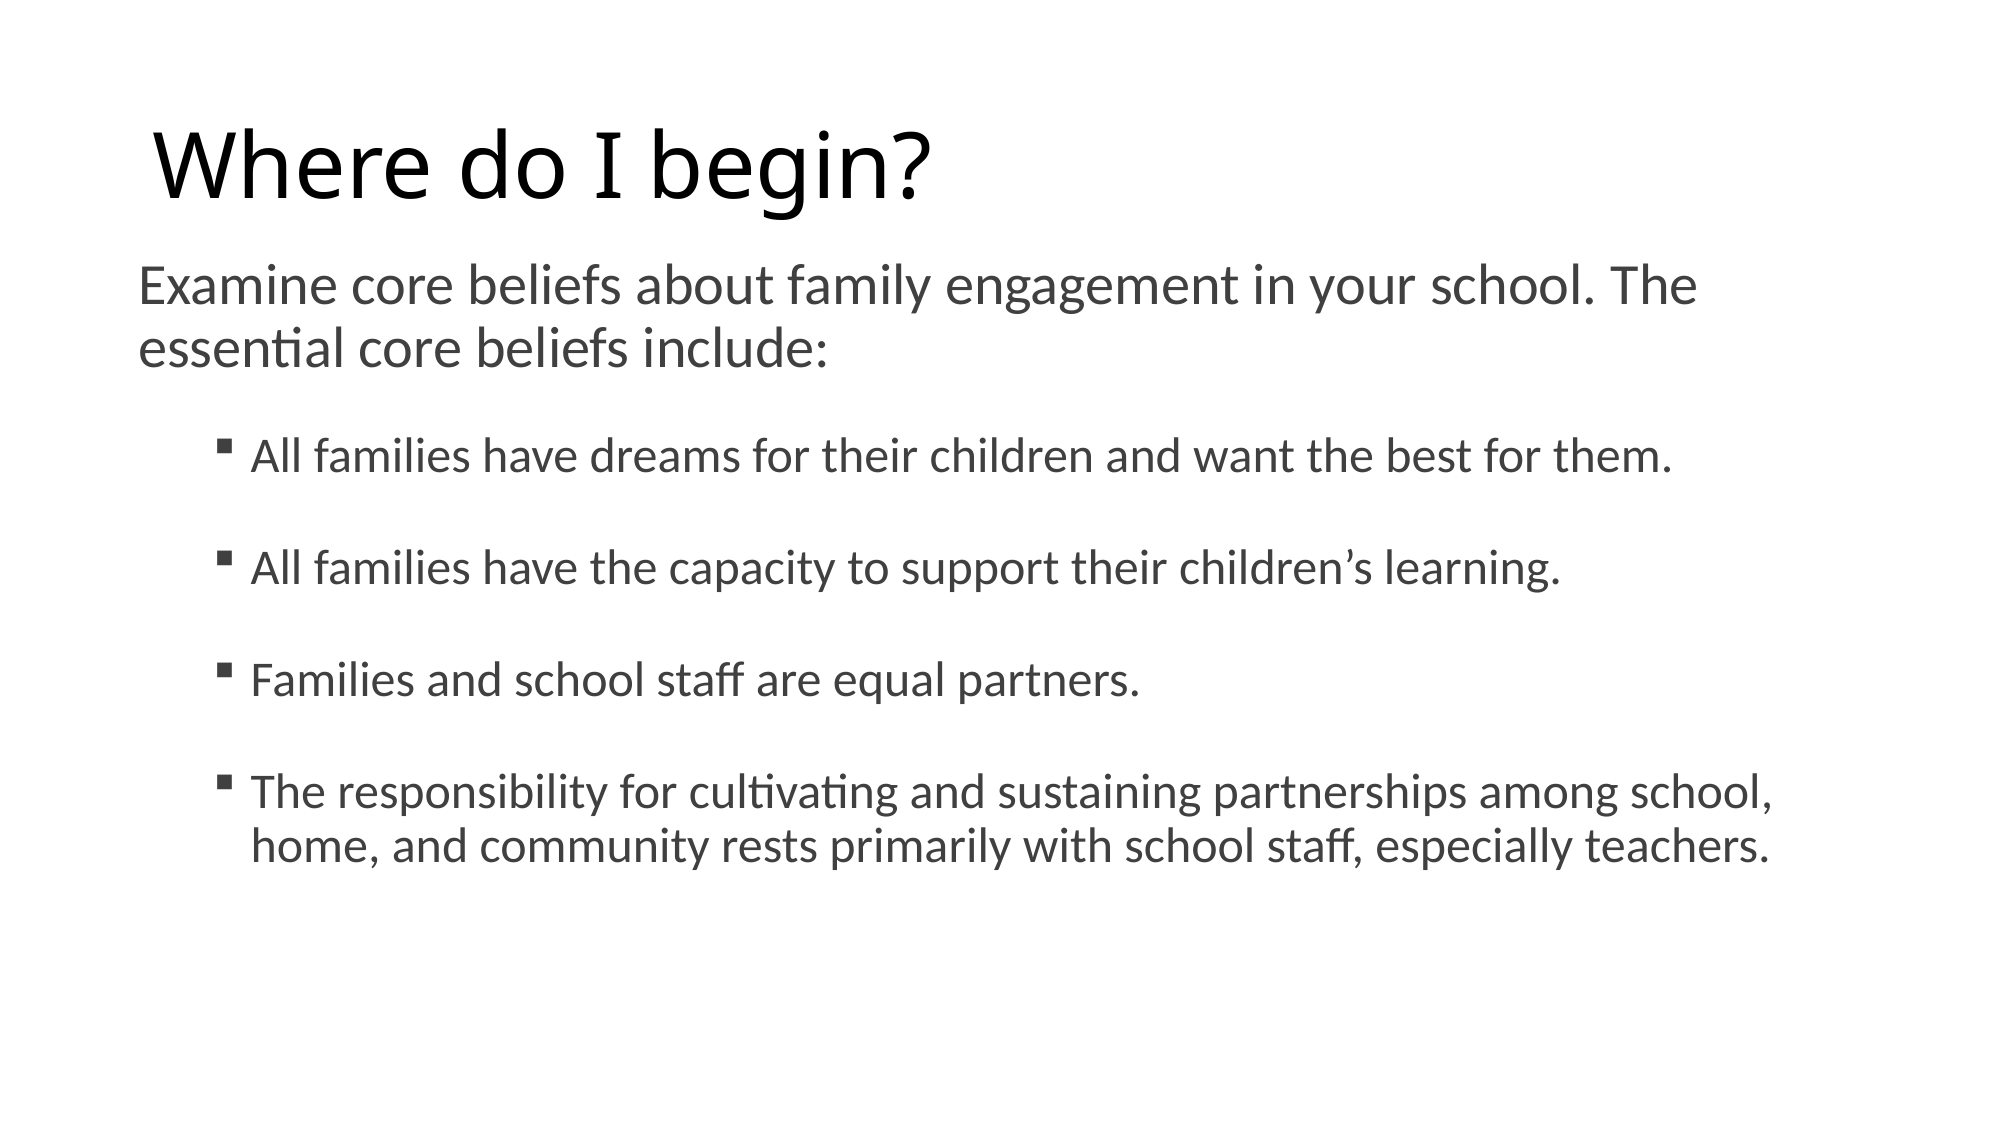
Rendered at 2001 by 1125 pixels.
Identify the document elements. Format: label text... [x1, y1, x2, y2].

title Where do I begin? [137, 59, 1863, 278]
list Examine core beliefs about family engagement in your school. The essential core beliefs include: All families have dreams for their children and want the best for them. All families have the capacity to support their children’s learning. Families and school staff are equal partners. The responsibility for cultivating and sustaining partnerships among school, home, and community rests primarily with school staff, especially teachers. [123, 246, 1849, 966]
